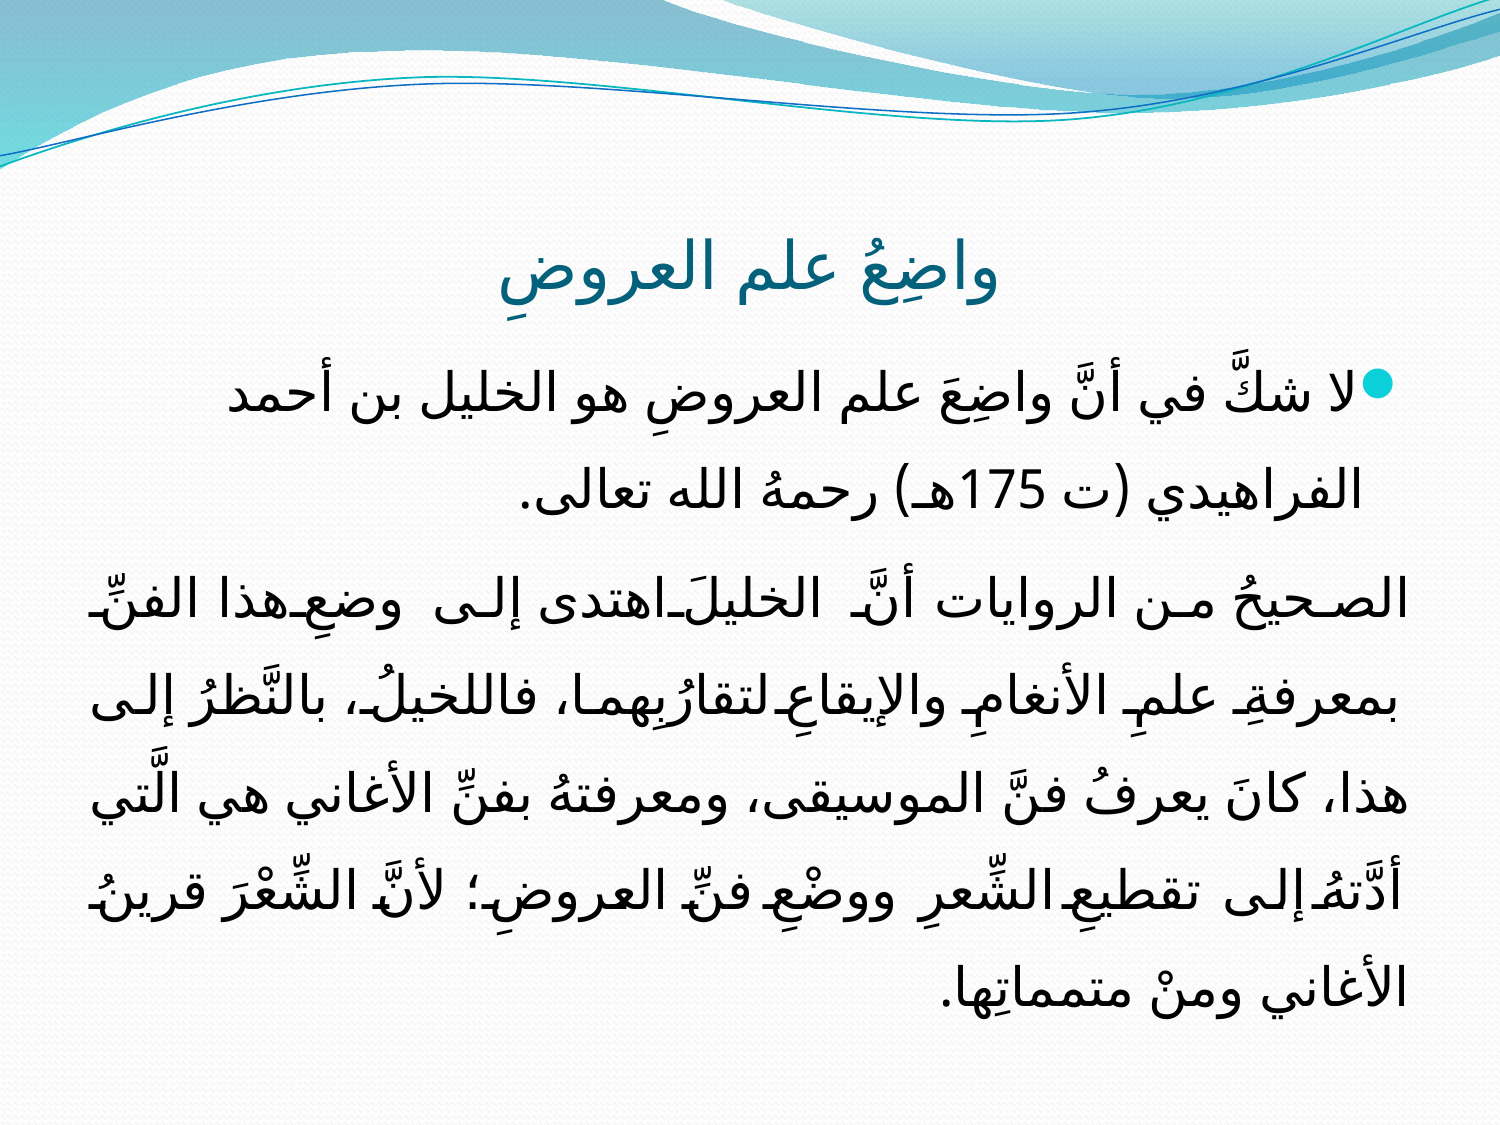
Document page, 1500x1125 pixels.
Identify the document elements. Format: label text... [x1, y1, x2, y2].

title واضِعُ علم العروضِ [75, 115, 1425, 303]
list لا شكَّ في أنَّ واضِعَ علم العروضِ هو الخليل بن أحمد الفراهيدي (ت 175هـ) رحمهُ الله تعالى. الصحيحُ من الروايات أنَّ الخليلَ اهتدى إلى وضعِ هذا الفنِّ بمعرفةِ علمِ الأنغامِ والإيقاعِ لتقارُبِهما، فاللخيلُ، بالنَّظرُ إلى هذا، كانَ يعرفُ فنَّ الموسيقى، ومعرفتهُ بفنِّ الأغاني هي الَّتي أدَّتهُ إلى تقطيعِ الشِّعرِ ووضْعِ فنِّ العروضِ؛ لأنَّ الشِّعْرَ قرينُ الأغاني ومنْ متمماتِها. [75, 317, 1425, 1038]
